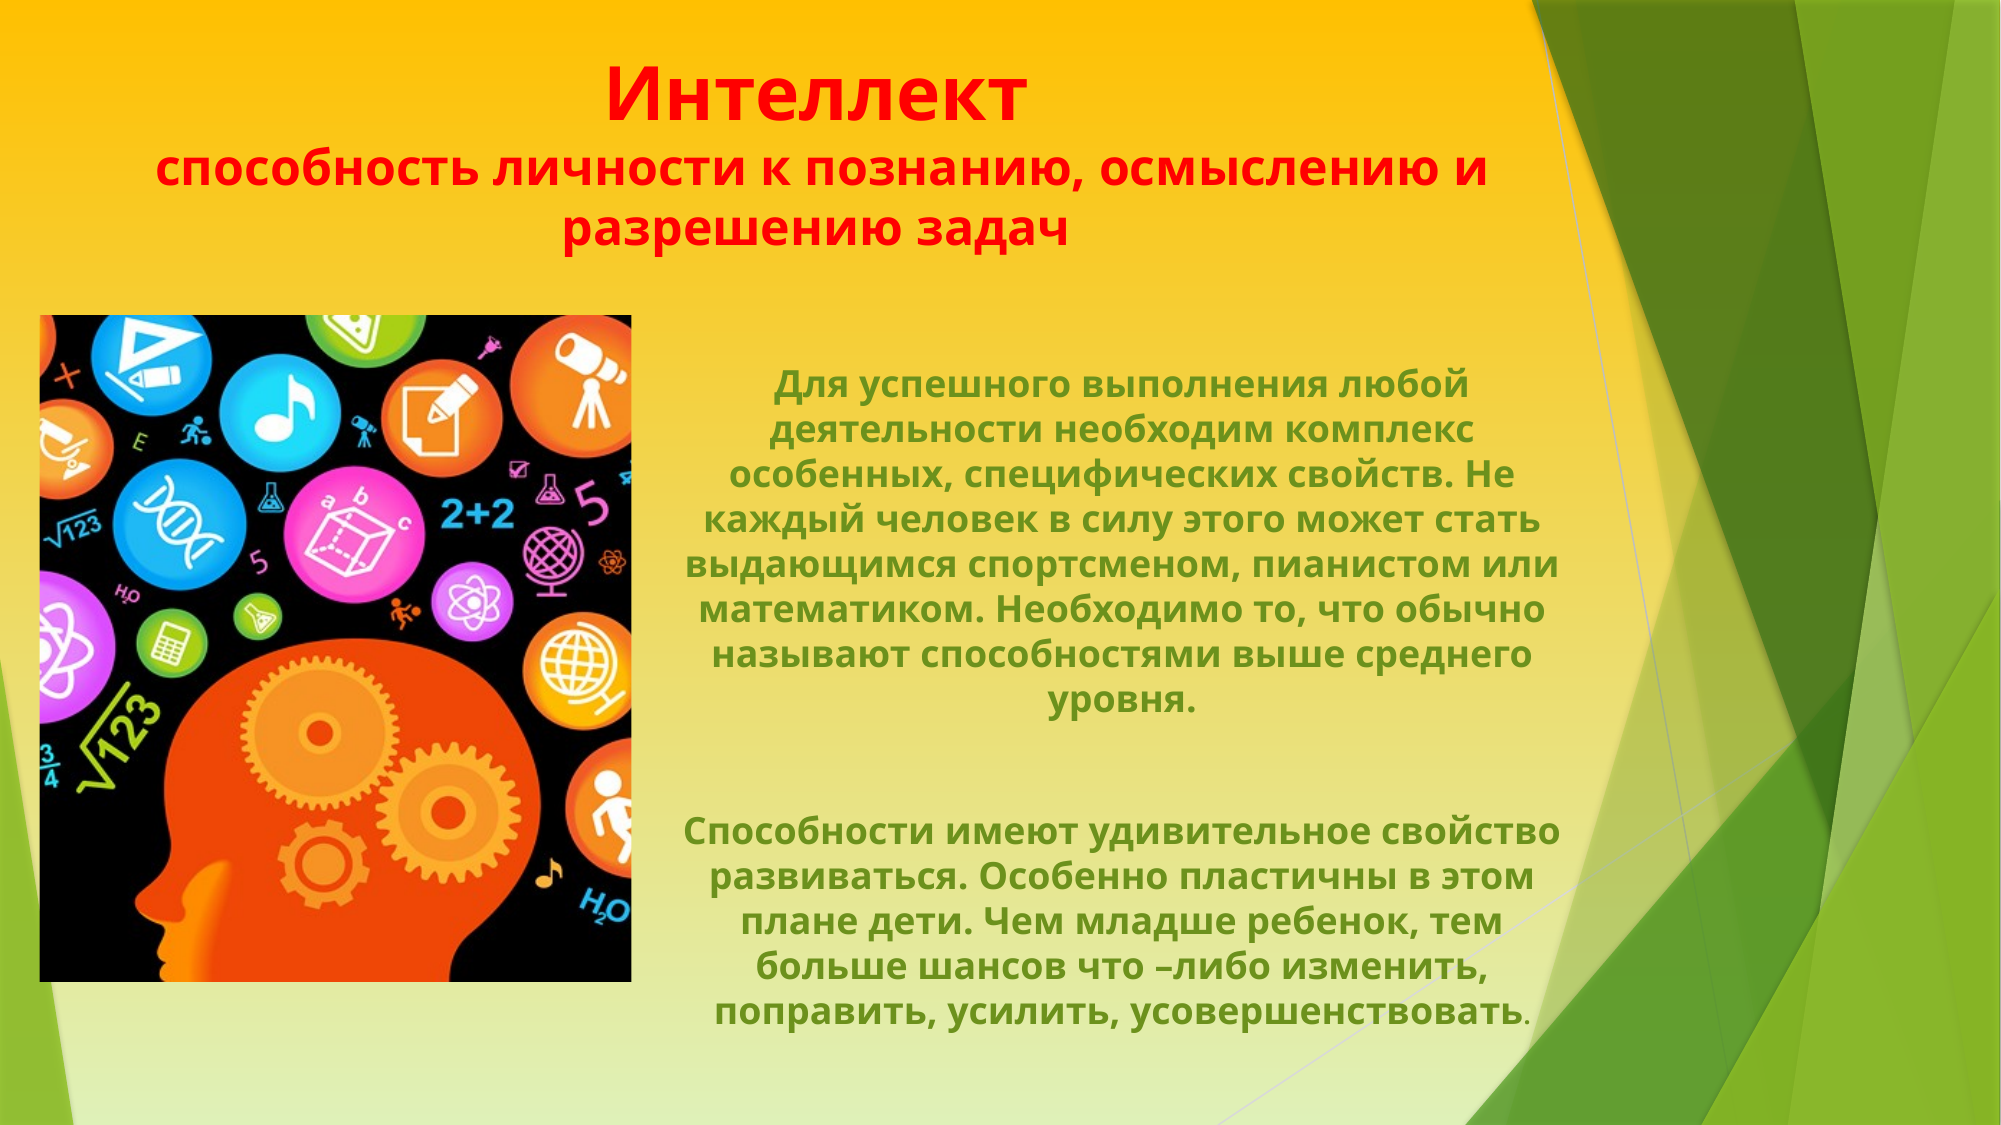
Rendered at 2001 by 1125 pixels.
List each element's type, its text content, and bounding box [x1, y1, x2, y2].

list Для успешного выполнения любой деятельности необходим комплекс особенных, специфических свойств. Не каждый человек в силу этого может стать выдающимся спортсменом, пианистом или математиком. Необходимо то, что обычно называют способностями выше среднего уровня. Способности имеют удивительное свойство развиваться. Особенно пластичны в этом плане дети. Чем младше ребенок, тем больше шансов что –либо изменить, поправить, усилить, усовершенствовать. [655, 352, 1590, 1066]
title Интеллект способность личности к познанию, осмыслению и разрешению задач [111, 23, 1522, 264]
picture [39, 315, 632, 982]
